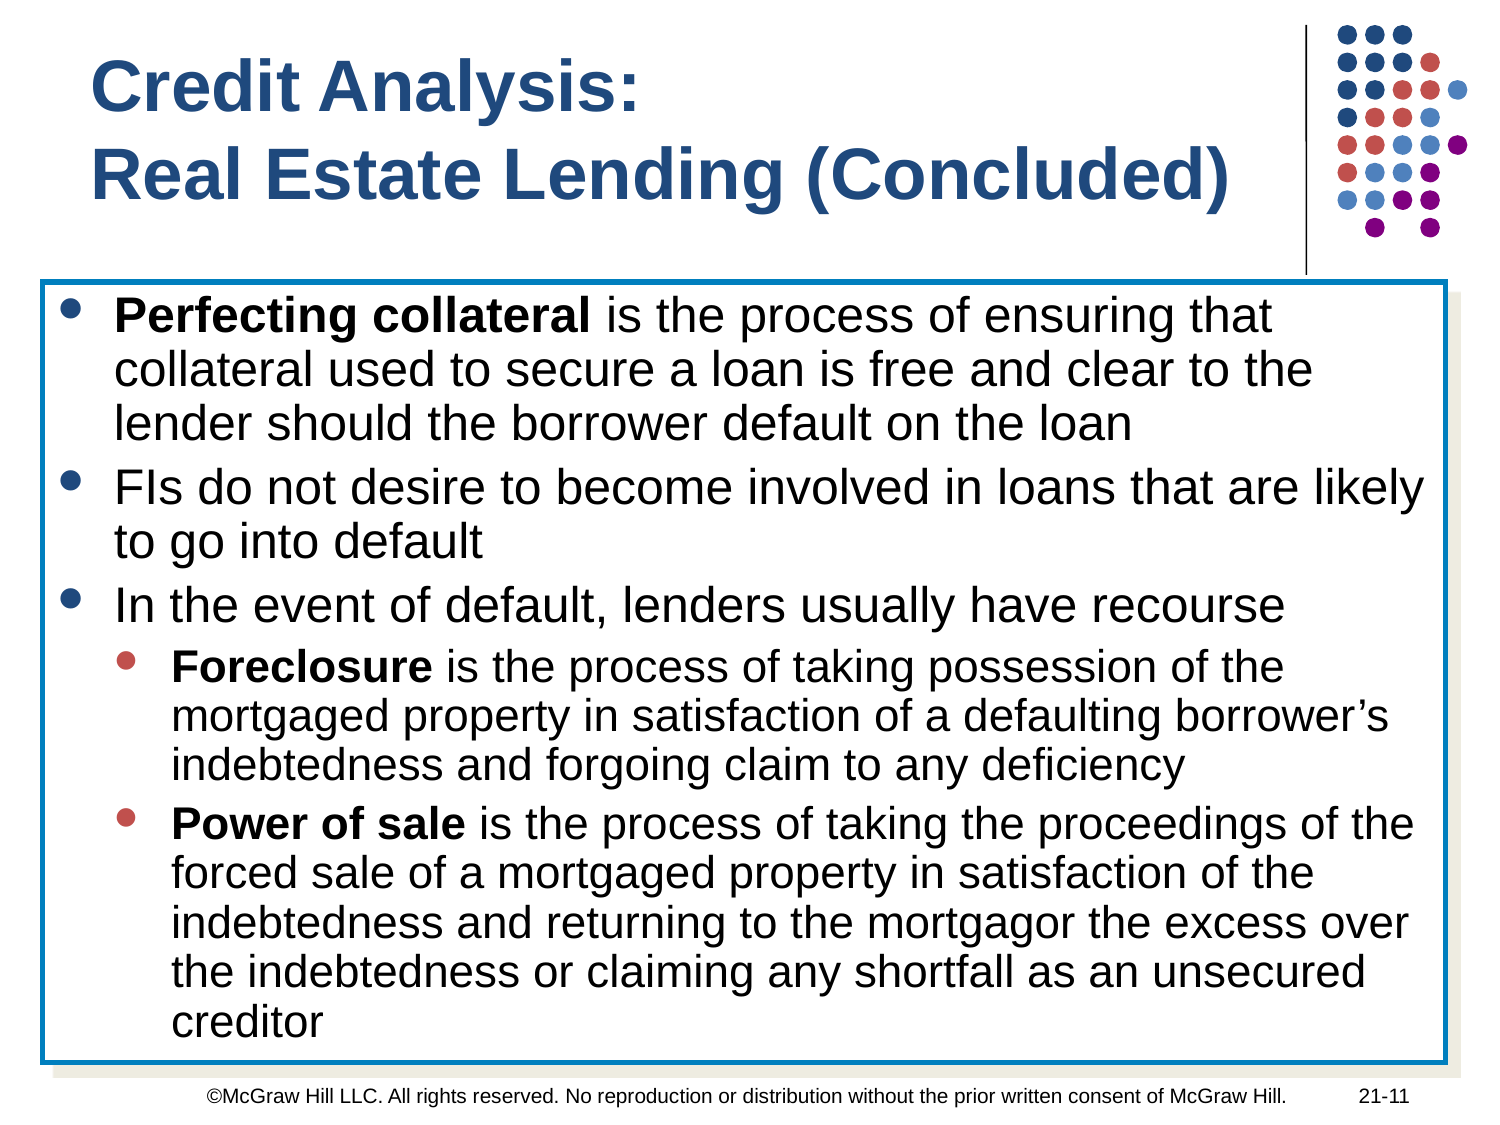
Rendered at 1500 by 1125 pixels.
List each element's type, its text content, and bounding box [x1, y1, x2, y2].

slide_number 21-11 [1074, 1074, 1425, 1125]
list Perfecting collateral is the process of ensuring that collateral used to secure a loan is free and clear to the lender should the borrower default on the loan FIs do not desire to become involved in loans that are likely to go into default In the event of default, lenders usually have recourse Foreclosure is the process of taking possession of the mortgaged property in satisfaction of a defaulting borrower’s indebtedness and forgoing claim to any deficiency Power of sale is the process of taking the proceedings of the forced sale of a mortgaged property in satisfaction of the indebtedness and returning to the mortgagor the excess over the indebtedness or claiming any shortfall as an unsecured creditor [42, 282, 1446, 1063]
title Credit Analysis: Real Estate Lending (Concluded) [75, 20, 1313, 233]
footer ©McGraw Hill LLC. All rights reserved. No reproduction or distribution without the prior written consent of McGraw Hill. [165, 1074, 1074, 1125]
